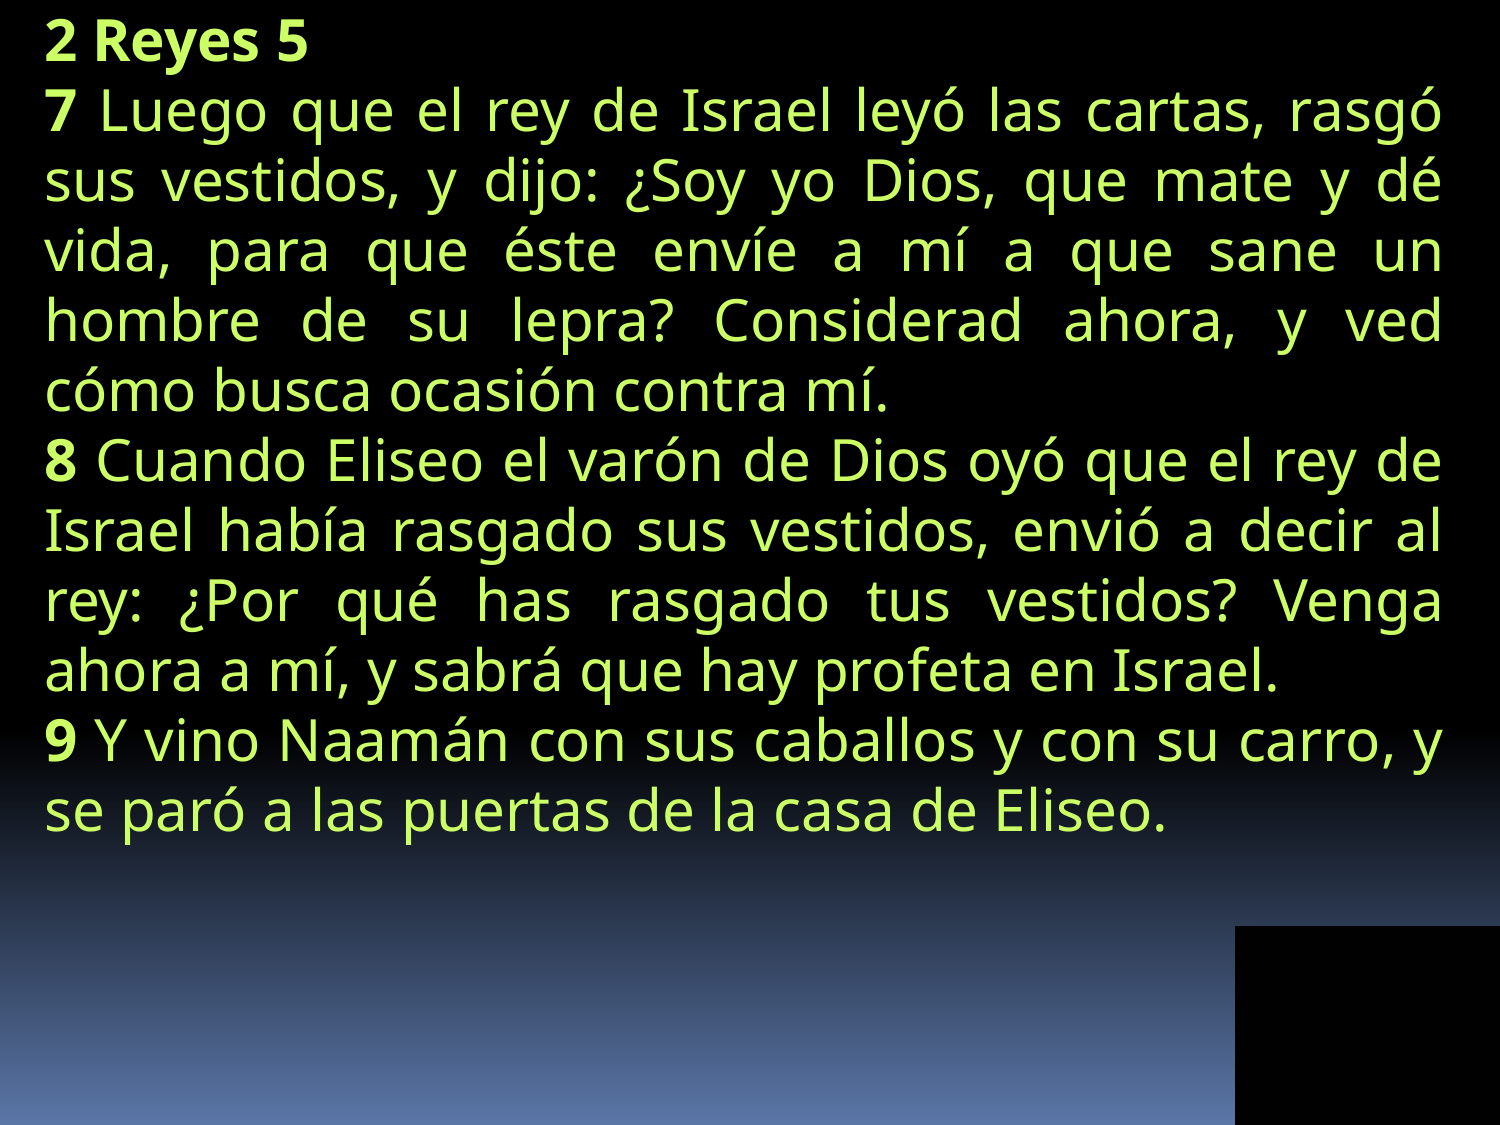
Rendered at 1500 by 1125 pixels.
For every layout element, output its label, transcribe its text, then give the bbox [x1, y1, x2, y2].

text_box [1233, 925, 1500, 1125]
text_box 2 Reyes 5 7 Luego que el rey de Israel leyó las cartas, rasgó sus vestidos, y dijo: ¿Soy yo Dios, que mate y dé vida, para que éste envíe a mí a que sane un hombre de su lepra? Considerad ahora, y ved cómo busca ocasión contra mí. 8 Cuando Eliseo el varón de Dios oyó que el rey de Israel había rasgado sus vestidos, envió a decir al rey: ¿Por qué has rasgado tus vestidos? Venga ahora a mí, y sabrá que hay profeta en Israel. 9 Y vino Naamán con sus caballos y con su carro, y se paró a las puertas de la casa de Eliseo. [29, 0, 1459, 850]
